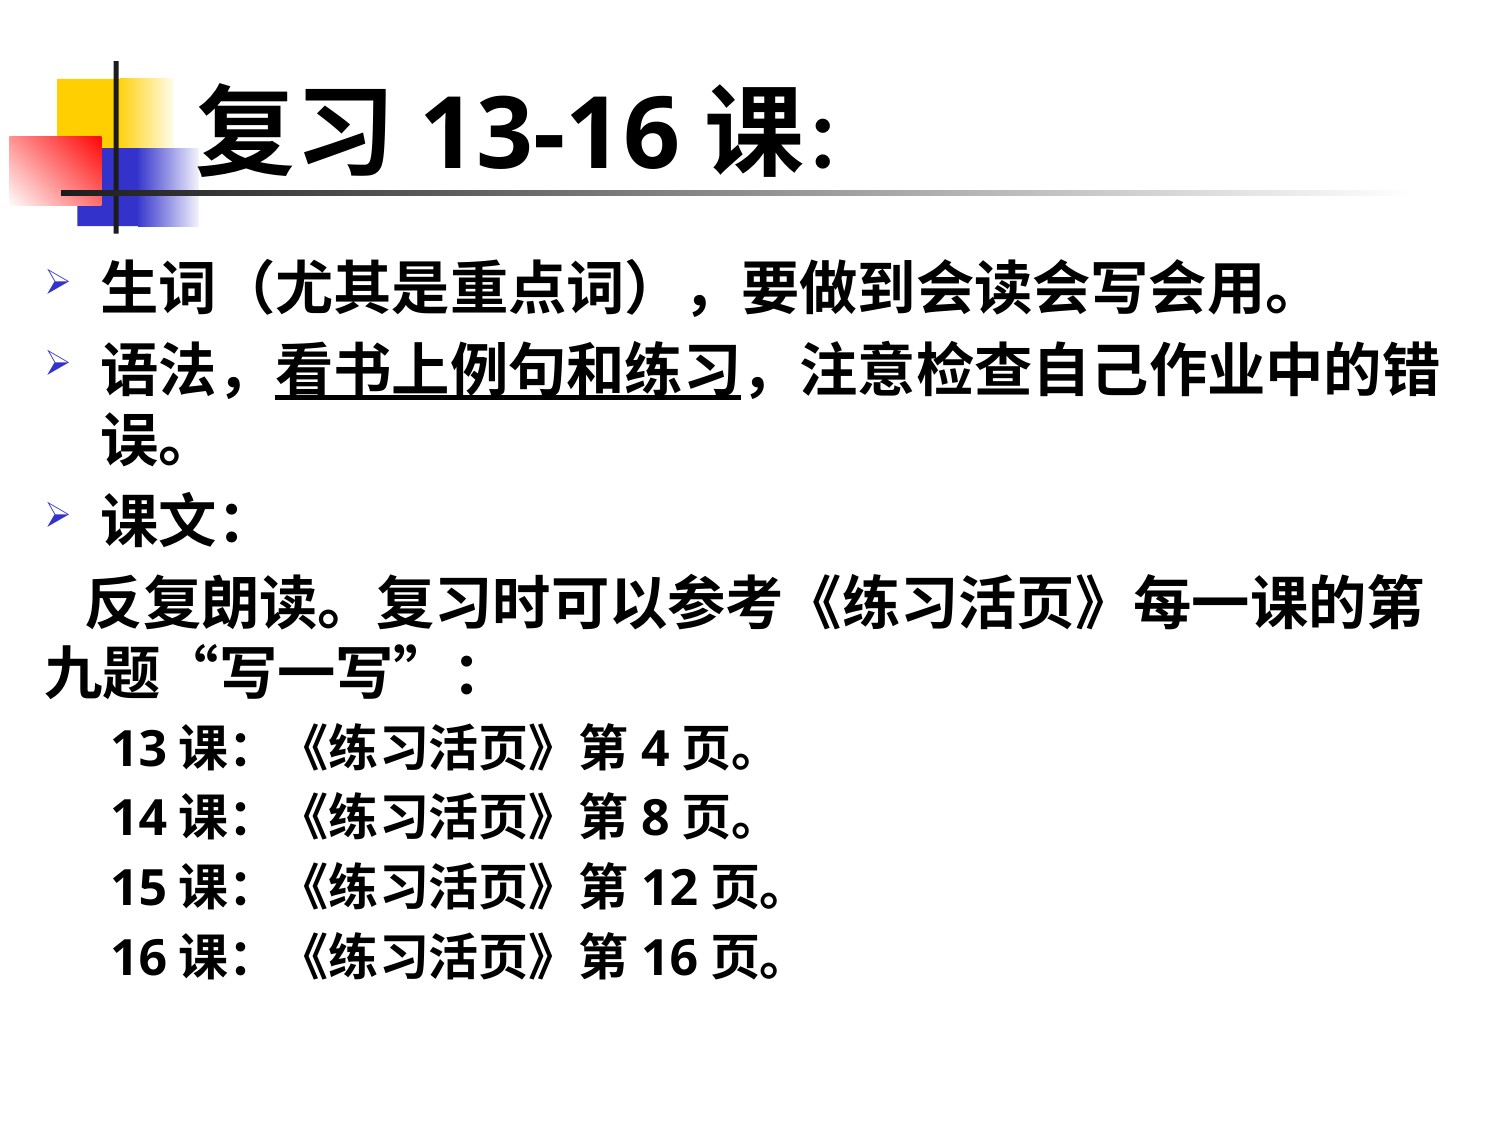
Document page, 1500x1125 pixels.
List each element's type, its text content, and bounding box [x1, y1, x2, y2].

list 生词（尤其是重点词），要做到会读会写会用。 语法，看书上例句和练习，注意检查自己作业中的错误。 课文： 反复朗读。复习时可以参考《练习活页》每一课的第九题“写一写”： 13课：《练习活页》第4页。 14课：《练习活页》第8页。 15课：《练习活页》第12页。 16课：《练习活页》第16页。 [29, 243, 1483, 1090]
title 复习13-16课： [180, 5, 1459, 197]
